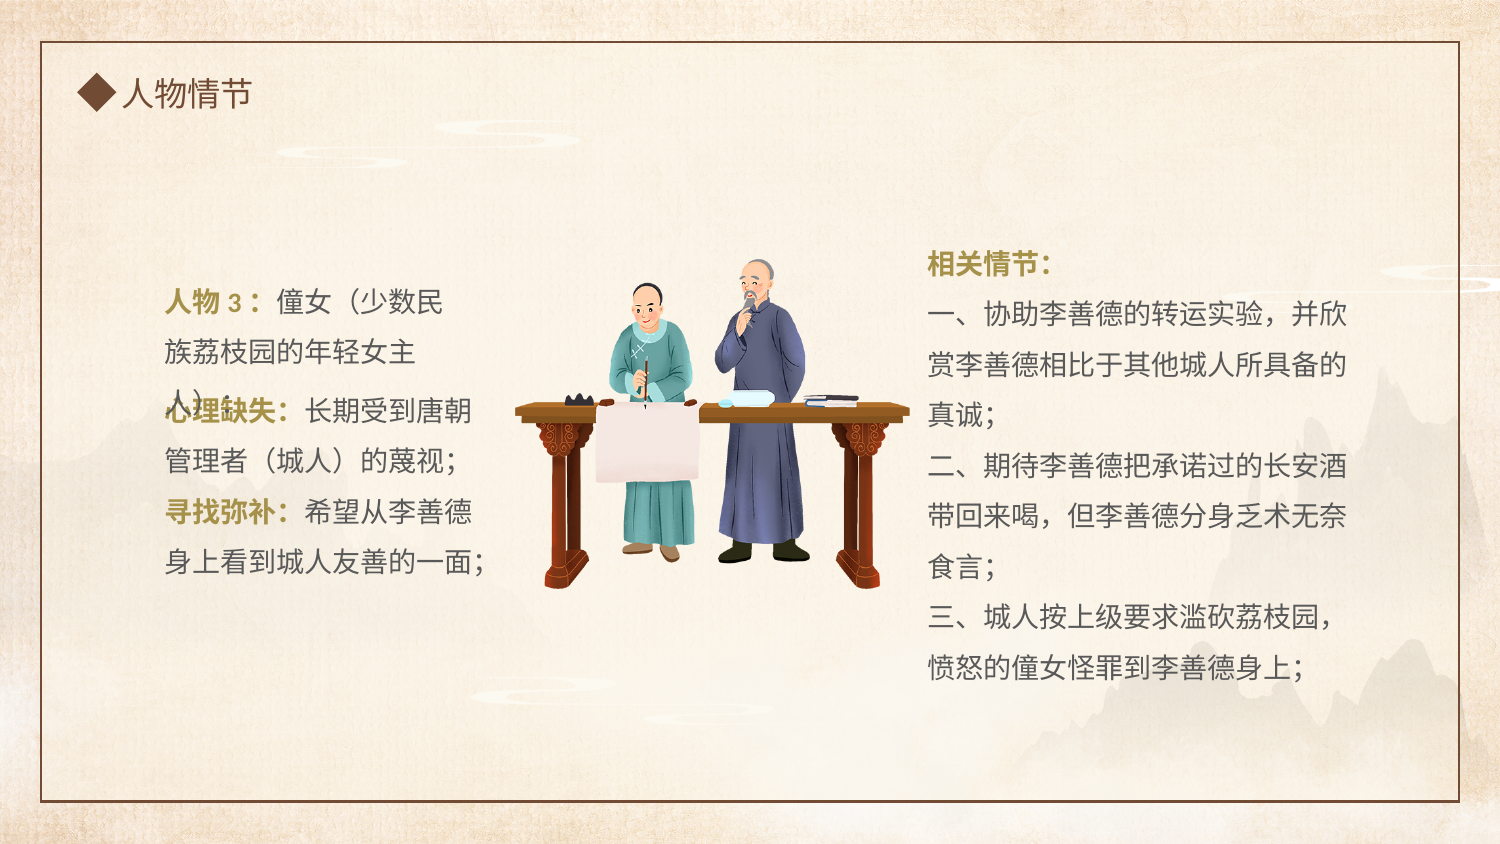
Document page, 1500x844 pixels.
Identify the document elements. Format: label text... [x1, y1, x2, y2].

picture [0, 0, 1500, 844]
text_box 相关情节： 一、协助李善德的转运实验，并欣赏李善德相比于其他城人所具备的真诚； 二、期待李善德把承诺过的长安酒带回来喝，但李善德分身乏术无奈食言； 三、城人按上级要求滥砍荔枝园，愤怒的僮女怪罪到李善德身上； [912, 221, 1388, 692]
text_box 人物3：僮女（少数民族荔枝园的年轻女主人）： [149, 260, 486, 427]
text_box 心理缺失：长期受到唐朝管理者（城人）的蔑视； 寻找弥补：希望从李善德身上看到城人友善的一面； [150, 427, 486, 586]
